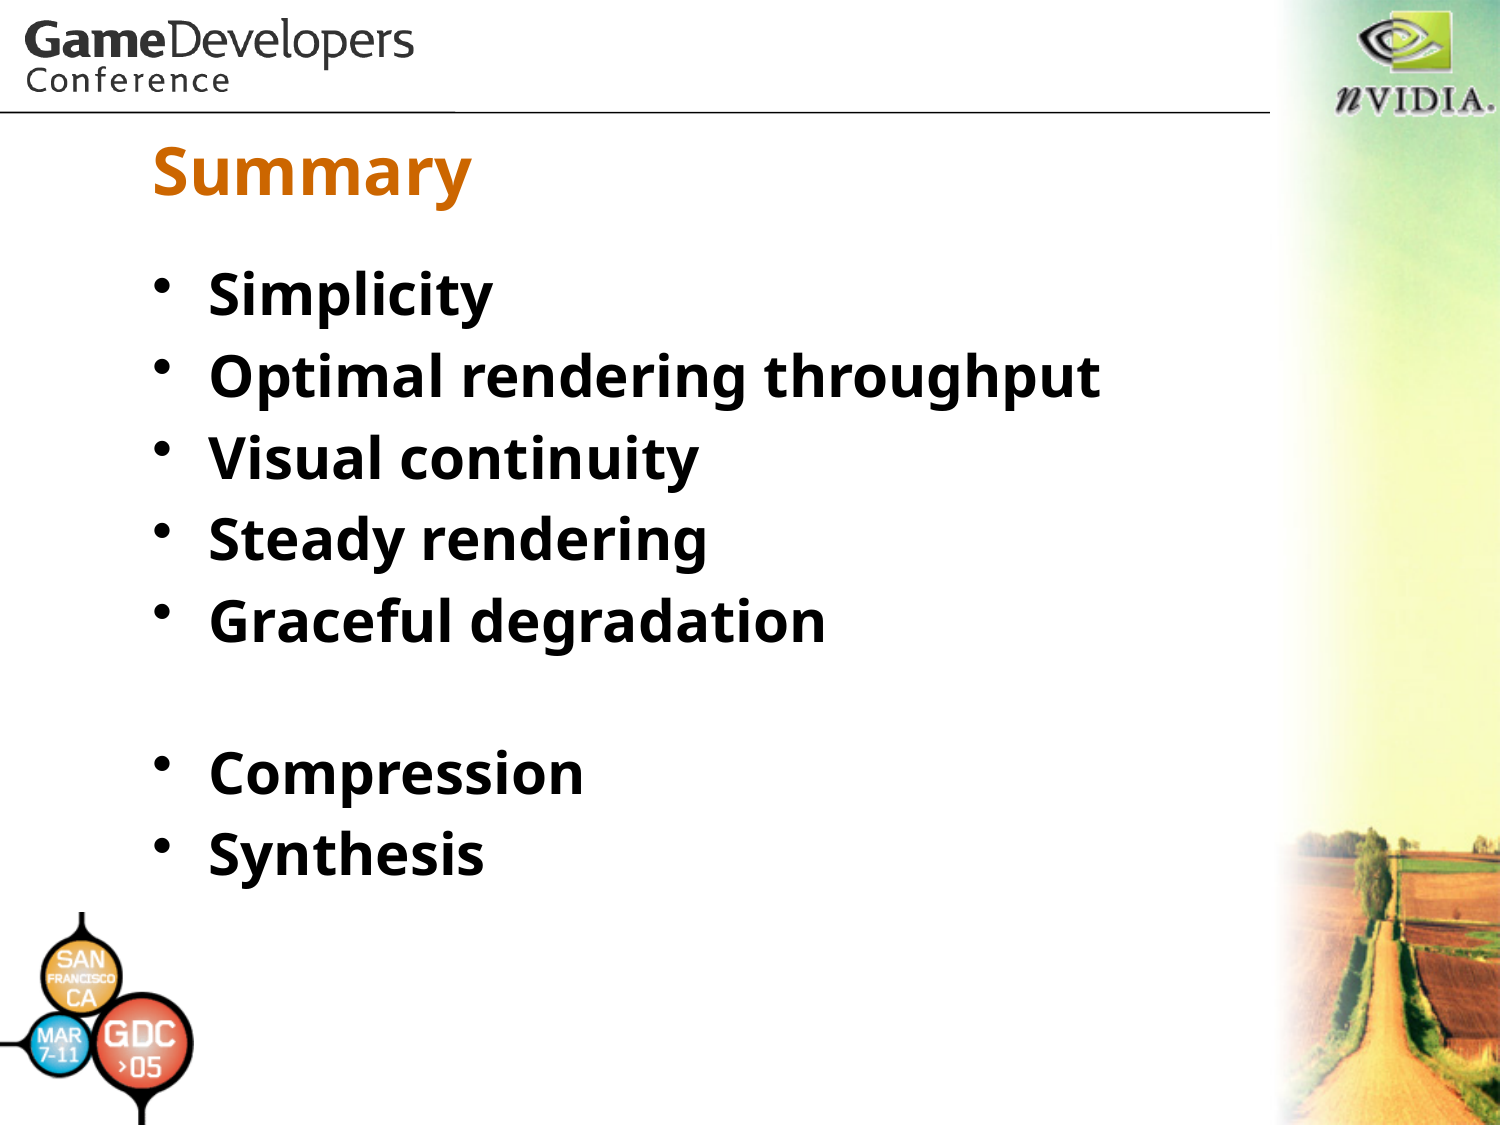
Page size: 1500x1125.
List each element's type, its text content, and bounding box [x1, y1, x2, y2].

picture [0, 0, 438, 110]
picture [1270, 0, 1500, 1125]
title Summary [137, 112, 1338, 225]
list Simplicity Optimal rendering throughput Visual continuity Steady rendering Graceful degradation Compression Synthesis [137, 249, 1338, 1075]
picture [0, 912, 194, 1125]
